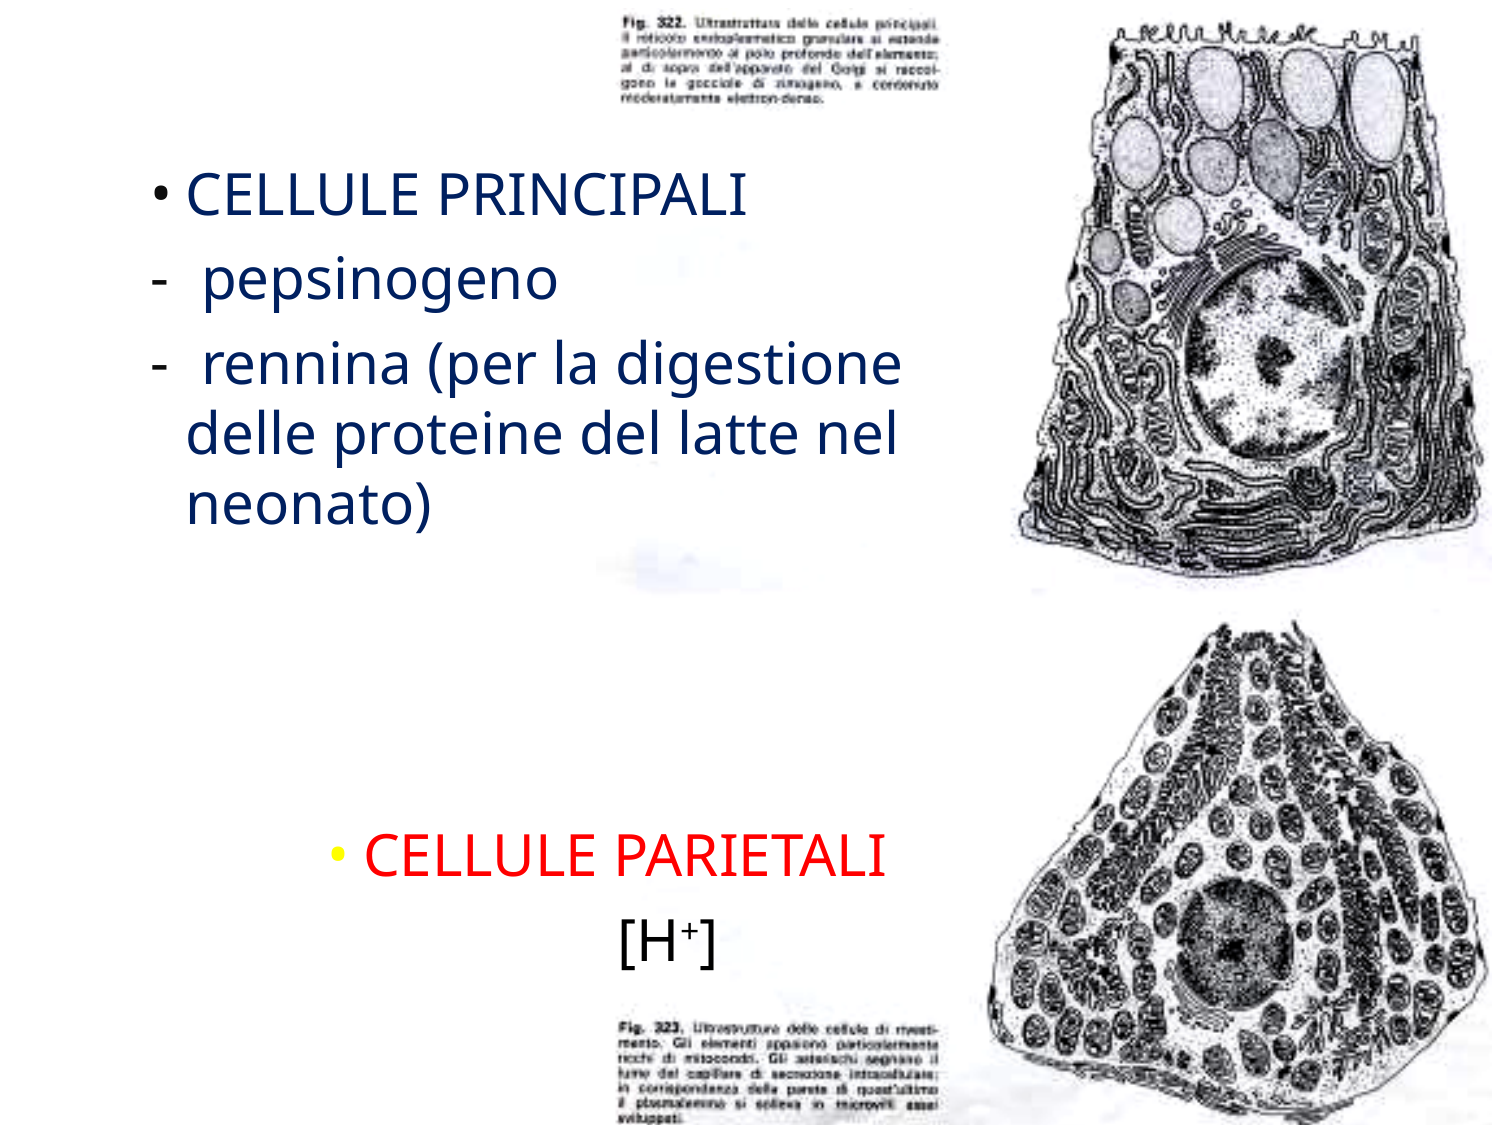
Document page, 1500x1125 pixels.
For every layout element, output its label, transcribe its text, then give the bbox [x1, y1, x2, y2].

picture [596, 8, 1492, 1125]
text_box CELLULE PARIETALI [H+] [312, 810, 589, 981]
text_box CELLULE PRINCIPALI pepsinogeno rennina (per la digestione delle proteine del latte nel neonato) [135, 149, 589, 544]
